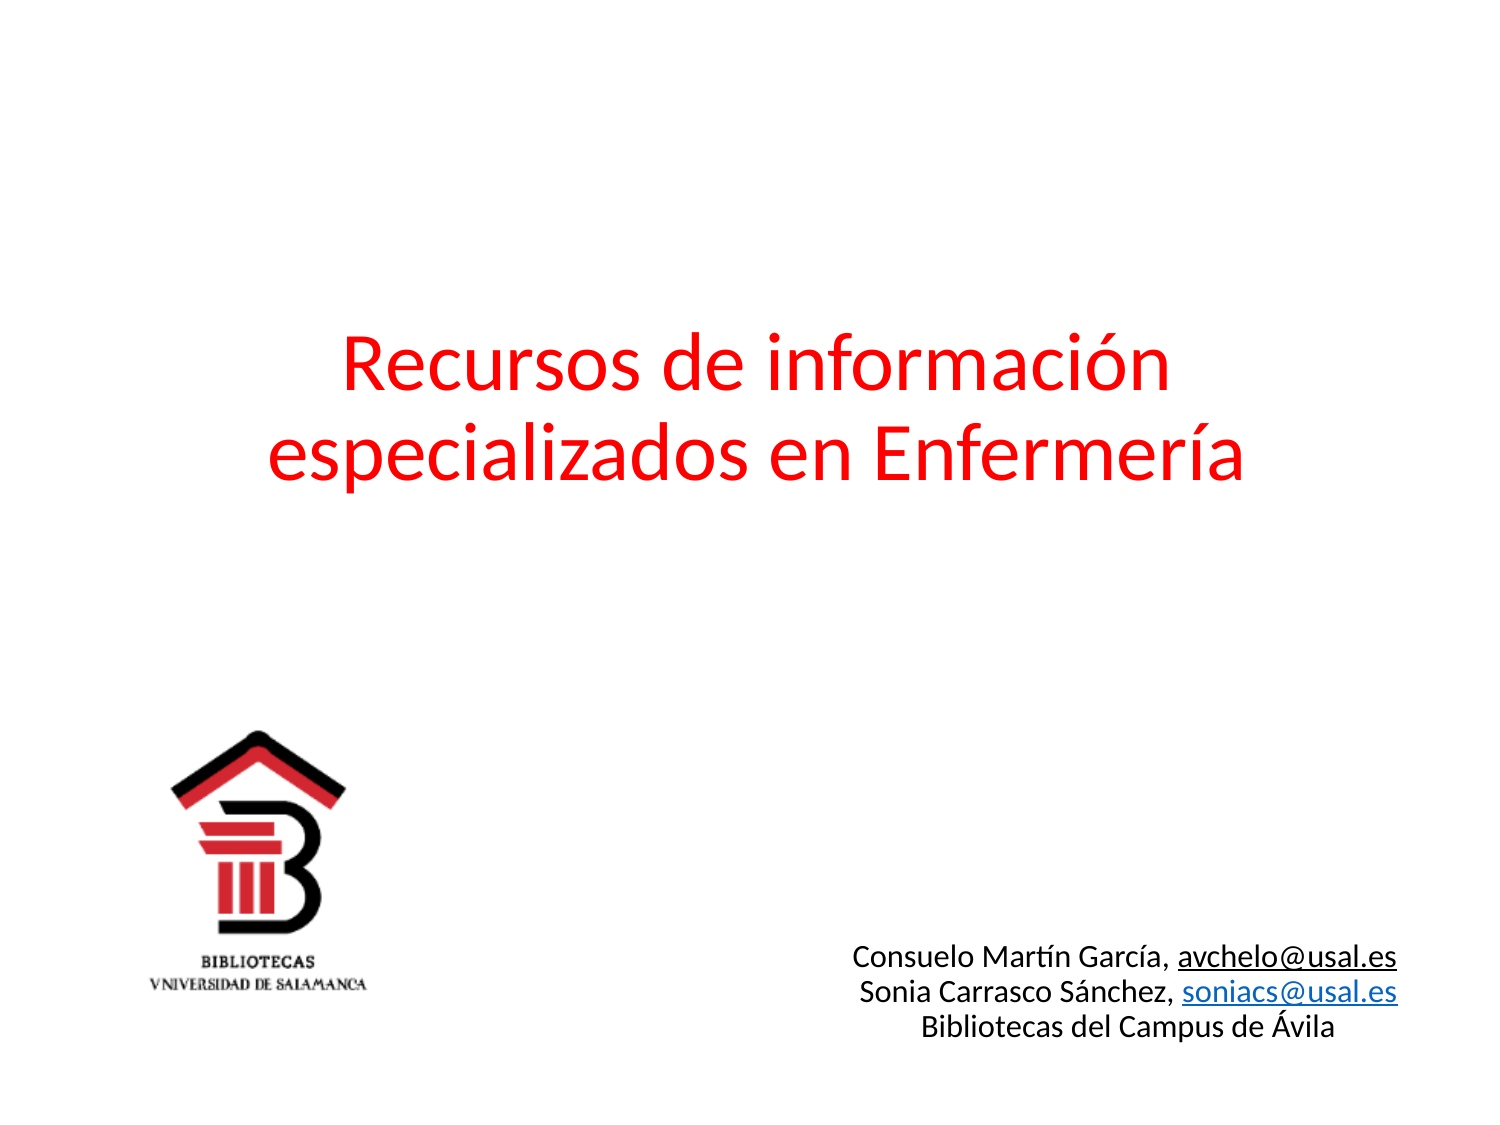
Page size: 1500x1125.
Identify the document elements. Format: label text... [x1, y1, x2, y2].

picture [102, 714, 415, 1027]
subtitle Recursos de información especializados en Enfermería [145, 79, 1370, 565]
title Consuelo Martín García, avchelo@usal.es Sonia Carrasco Sánchez, soniacs@usal.es Bibliotecas del Campus de Ávila [791, 927, 1466, 1125]
